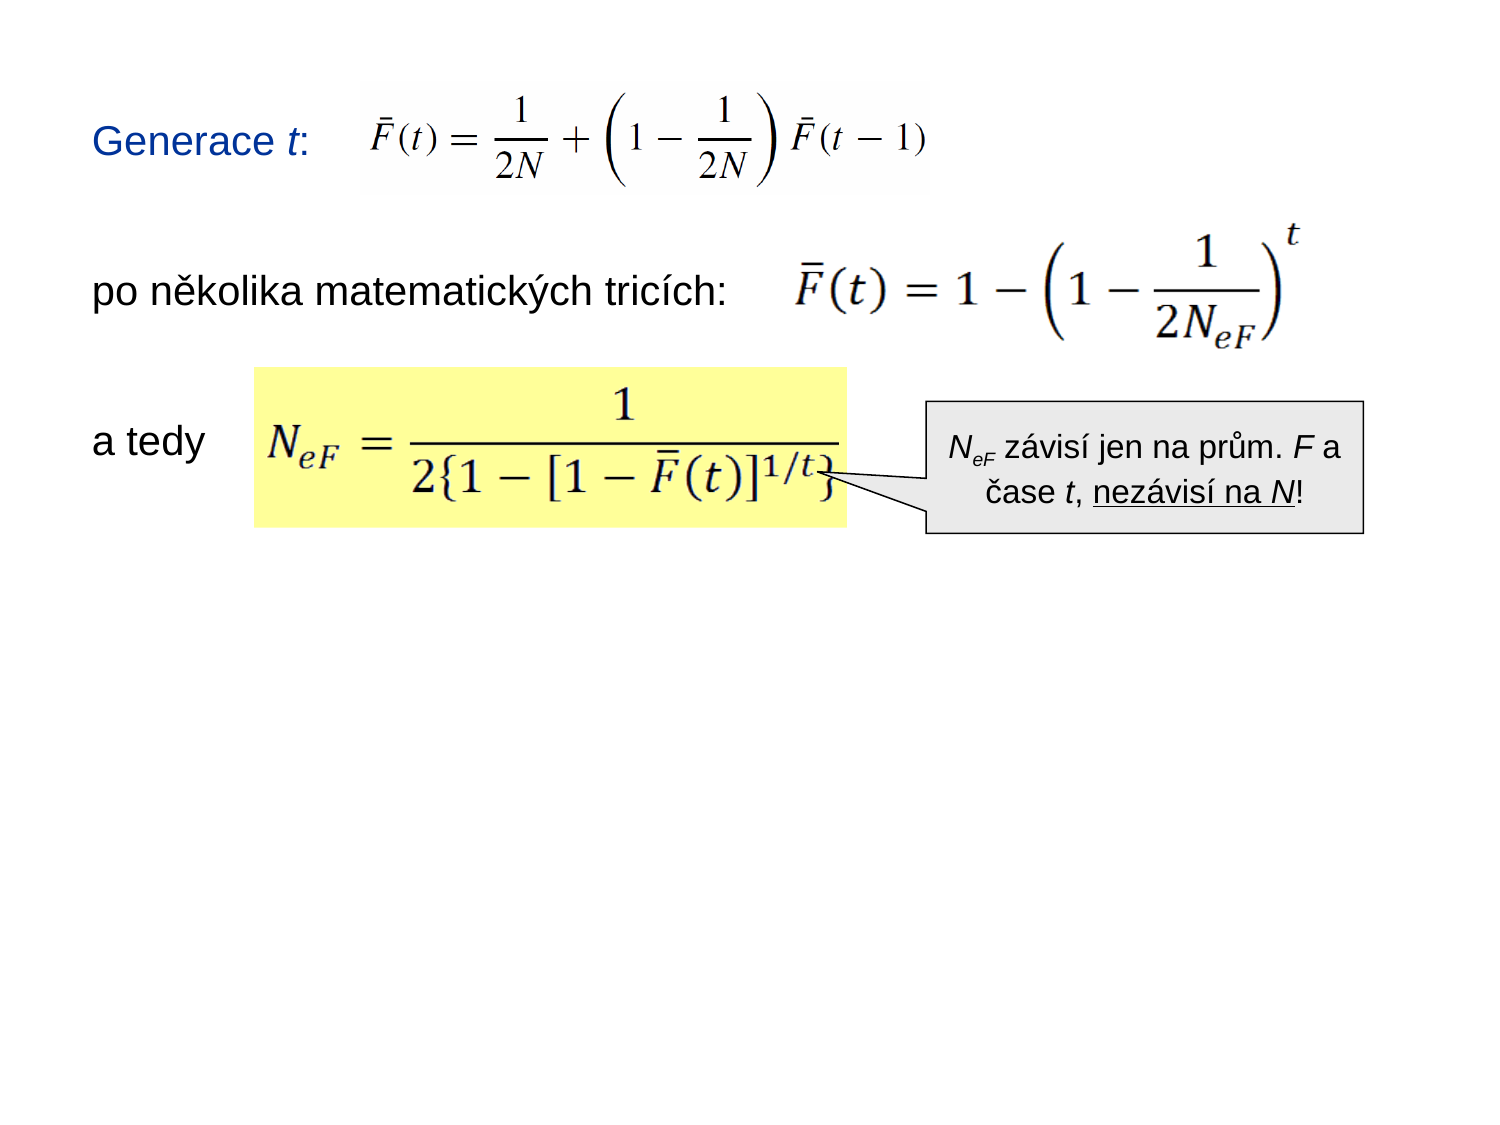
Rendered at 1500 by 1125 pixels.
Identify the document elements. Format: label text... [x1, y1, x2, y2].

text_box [253, 366, 848, 528]
text_box NeF závisí jen na prům. F a čase t, nezávisí na N! [852, 401, 1364, 534]
text_box Generace t: po několika matematických tricích: a tedy [77, 105, 744, 471]
picture [360, 81, 931, 195]
picture [793, 216, 1304, 360]
